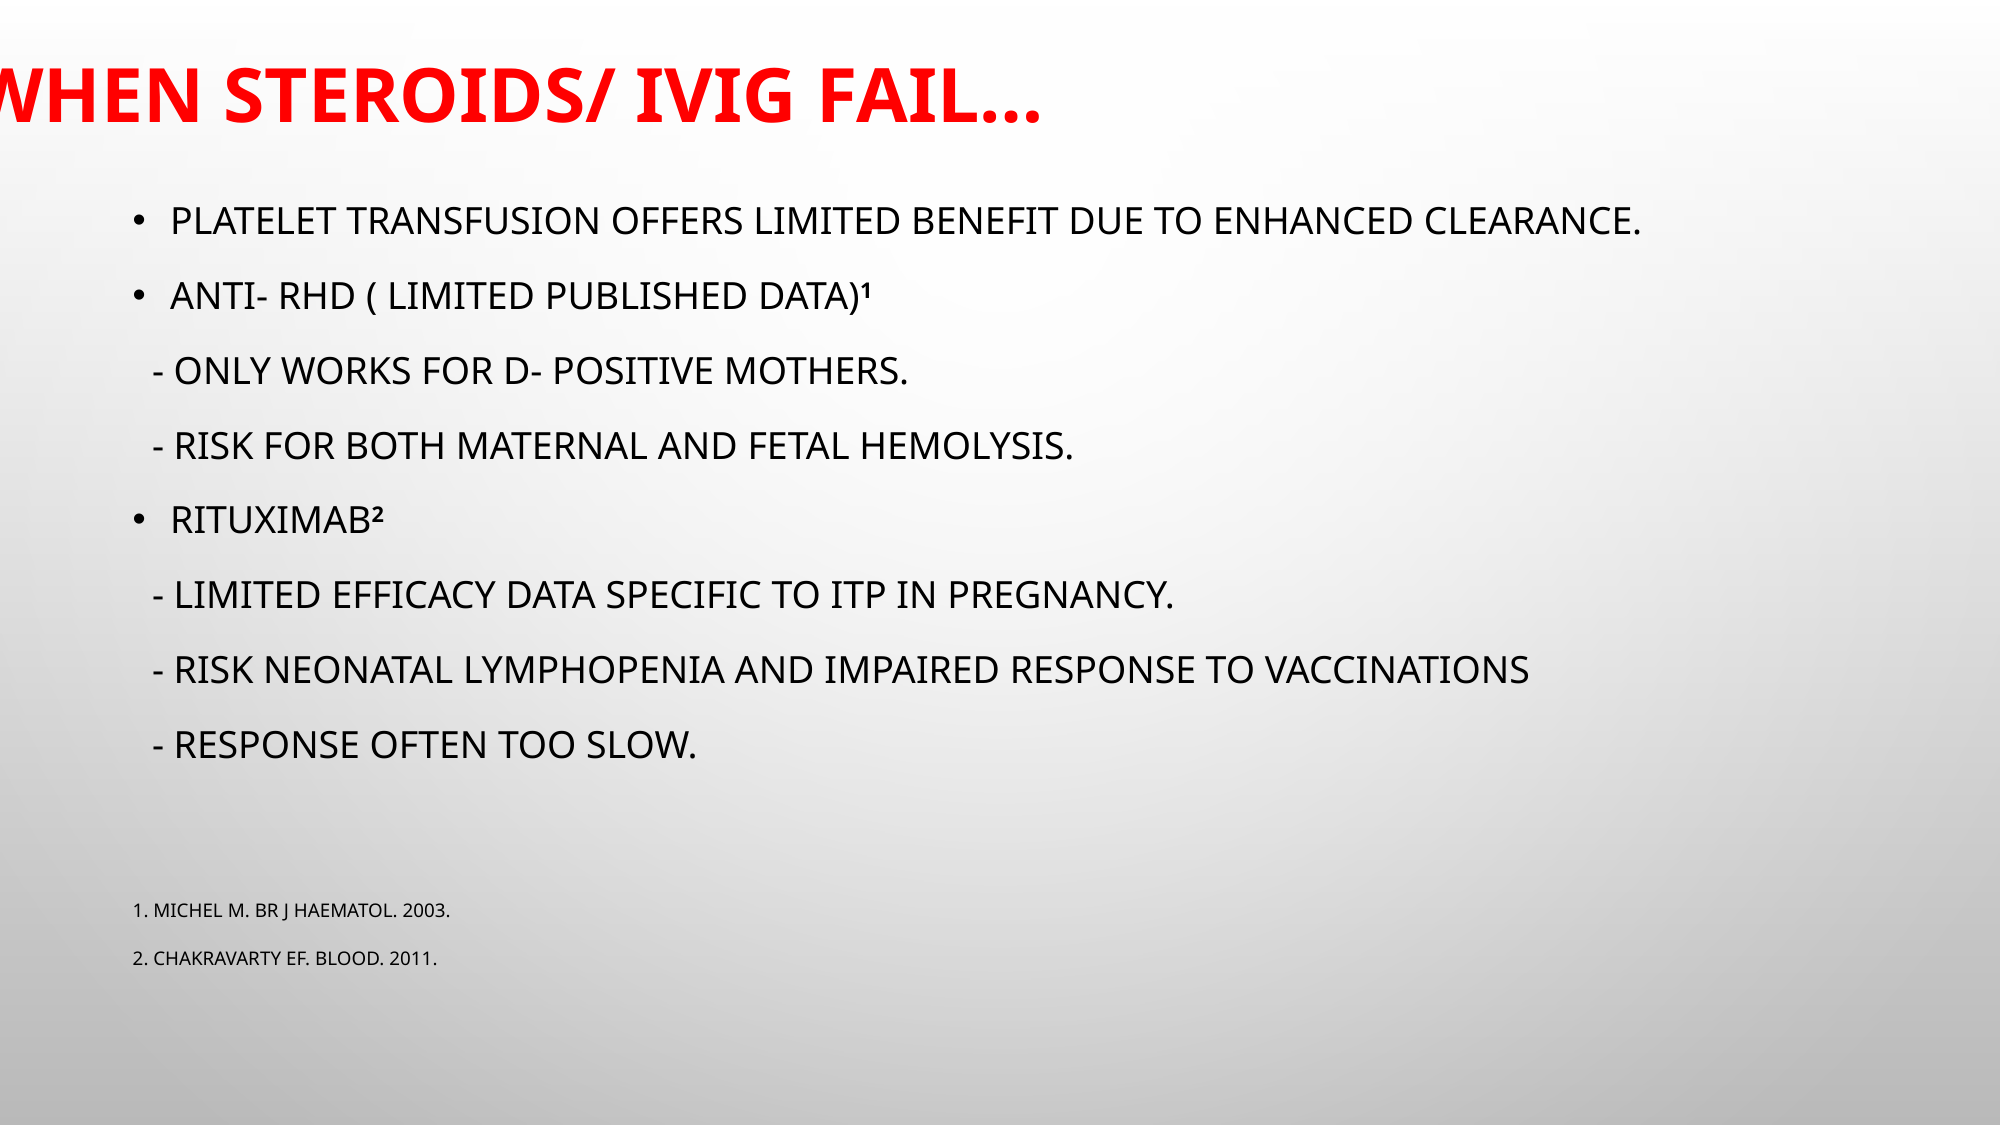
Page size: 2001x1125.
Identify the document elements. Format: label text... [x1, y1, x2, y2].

list Platelet transfusion offers limited benefit due to enhanced clearance. Anti- RhD ( limited published data)1 - only works for D- positive mothers. - risk for both maternal and fetal hemolysis. Rituximab2 - limited efficacy data specific to ITP in pregnancy. - risk neonatal lymphopenia and impaired response to vaccinations - response often too slow. 1. Michel M. Br J Haematol. 2003. 2. Chakravarty EF. Blood. 2011. [117, 180, 1818, 996]
title When steroids/ IVIg fail… [0, 16, 1075, 181]
picture [0, 0, 2000, 1125]
